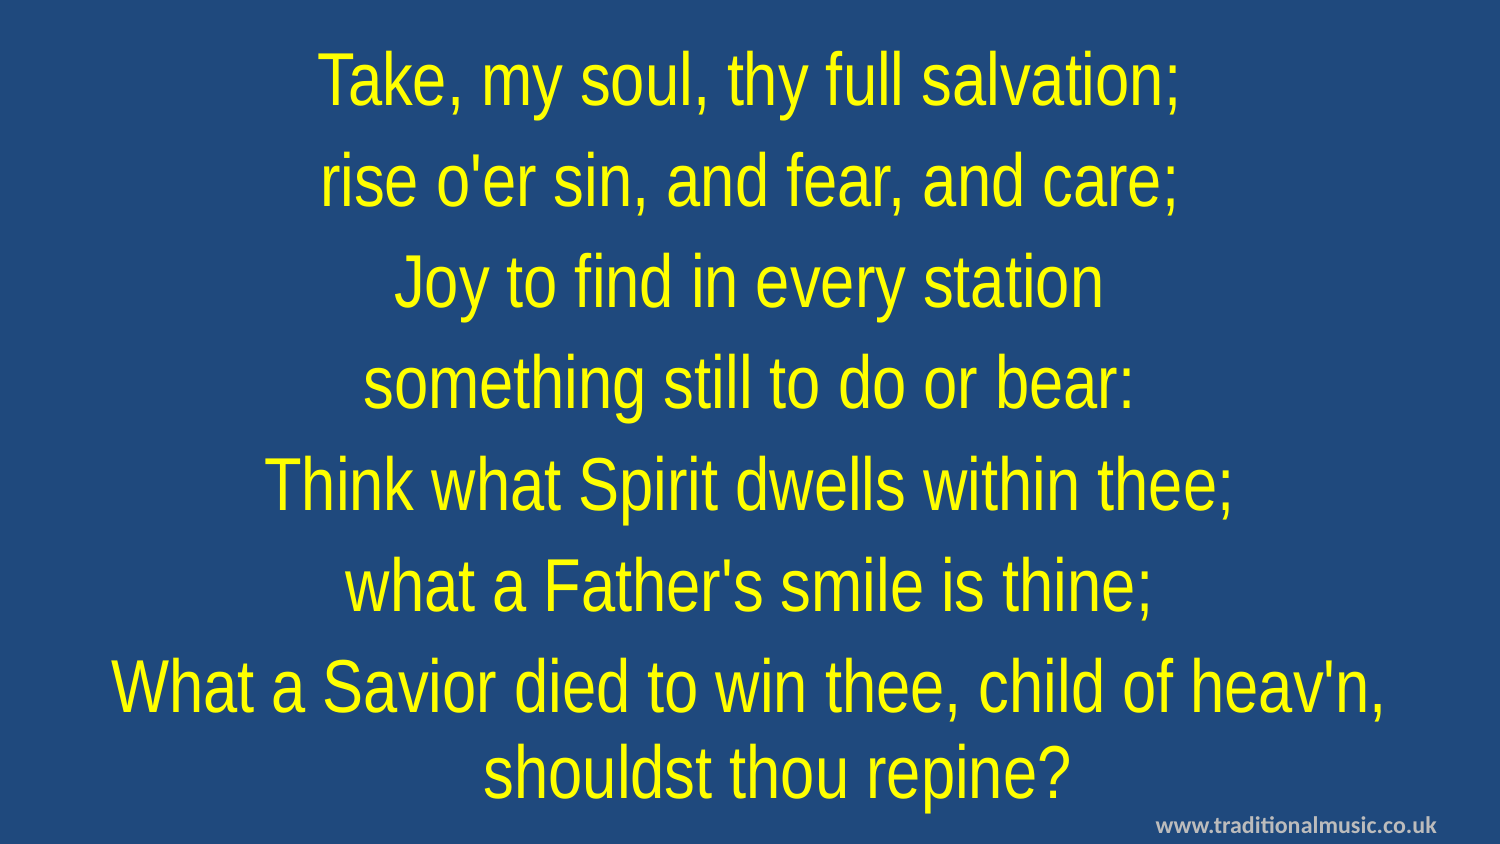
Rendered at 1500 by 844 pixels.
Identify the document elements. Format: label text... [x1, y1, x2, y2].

list Take, my soul, thy full salvation; rise o'er sin, and fear, and care; Joy to find in every station something still to do or bear: Think what Spirit dwells within thee; what a Father's smile is thine; What a Savior died to win thee, child of heav'n, shouldst thou repine? [0, 0, 1500, 844]
